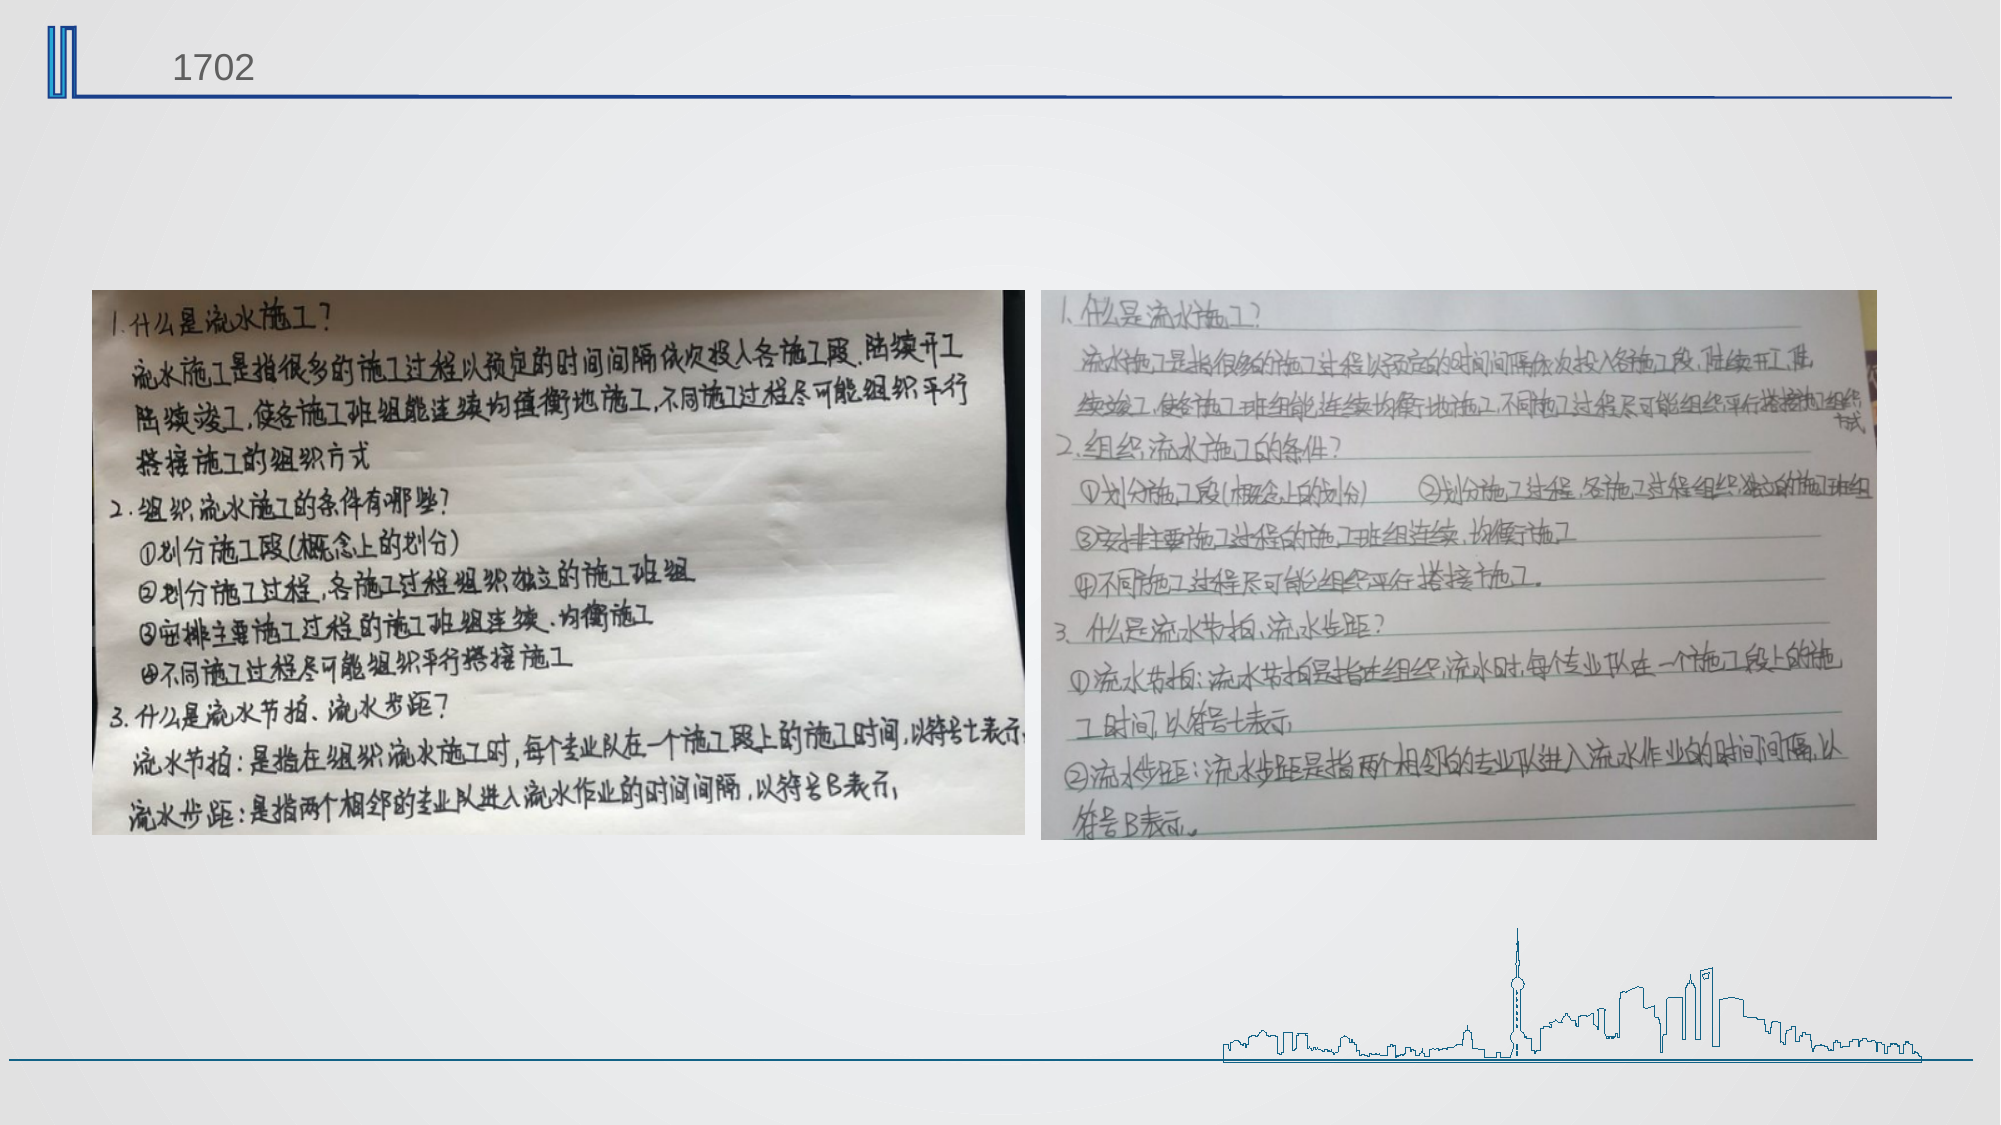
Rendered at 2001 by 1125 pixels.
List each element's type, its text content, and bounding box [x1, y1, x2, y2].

picture [92, 290, 1025, 835]
text_box 1702 [157, 35, 365, 96]
picture [1041, 290, 1877, 840]
slide_number [137, 1042, 588, 1103]
